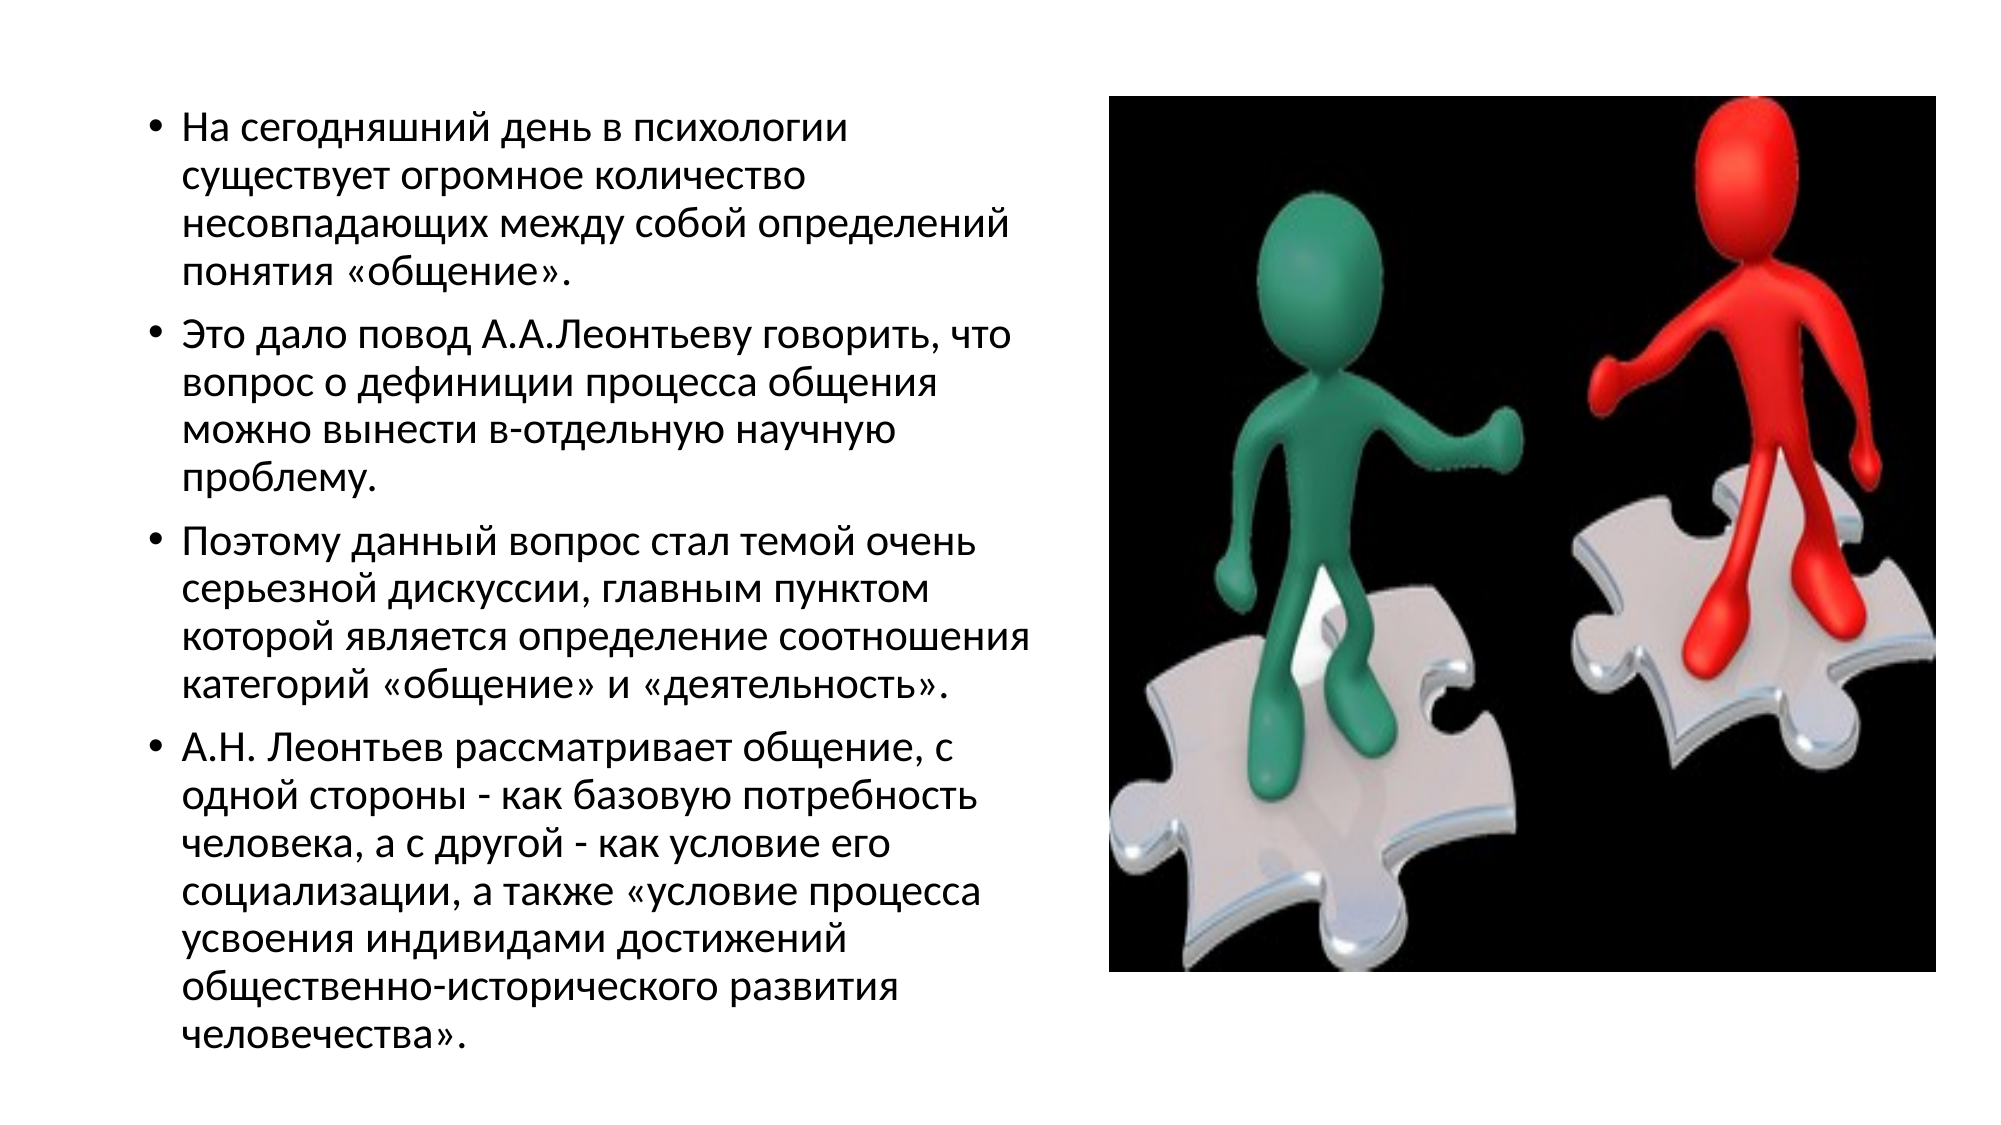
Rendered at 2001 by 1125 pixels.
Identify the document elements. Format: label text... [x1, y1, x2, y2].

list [1109, 96, 1936, 972]
list На сегодняшний день в психологии существует огромное количество несовпадающих между собой определений понятия «общение». Это дало повод А.А.Леонтьеву говорить, что вопрос о дефиниции процесса общения можно вынести в-отдельную научную проблему. Поэтому данный вопрос стал темой очень серьезной дискуссии, главным пунктом которой является определение соотношения категорий «общение» и «деятельность». А.Н. Леонтьев рассматривает общение, с одной стороны - как базовую потребность человека, а с другой - как условие его социализации, а также «условие процесса усвоения индивидами достижений общественно-исторического развития человечества». [133, 96, 1062, 1074]
